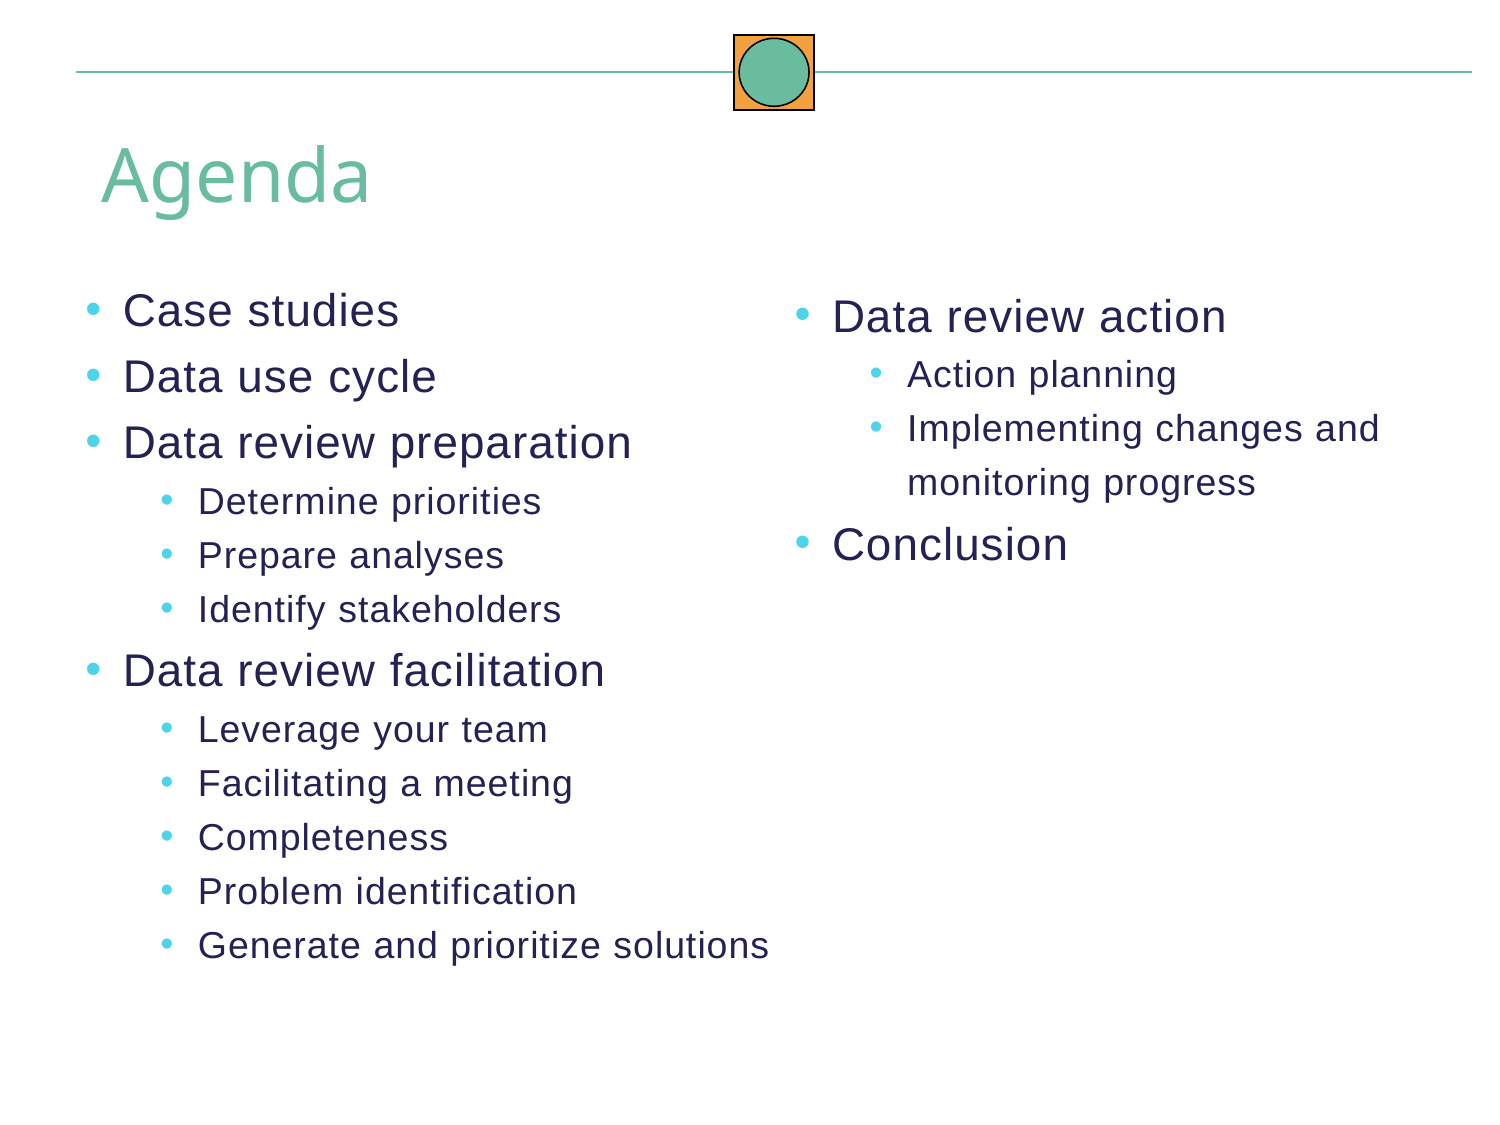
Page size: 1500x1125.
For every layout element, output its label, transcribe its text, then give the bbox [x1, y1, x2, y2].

list Case studies Data use cycle Data review preparation Determine priorities Prepare analyses Identify stakeholders Data review facilitation Leverage your team Facilitating a meeting Completeness Problem identification Generate and prioritize solutions [70, 262, 831, 1125]
text_box Data review action Action planning Implementing changes and monitoring progress Conclusion [779, 267, 1478, 1052]
list Agenda [86, 130, 1208, 268]
